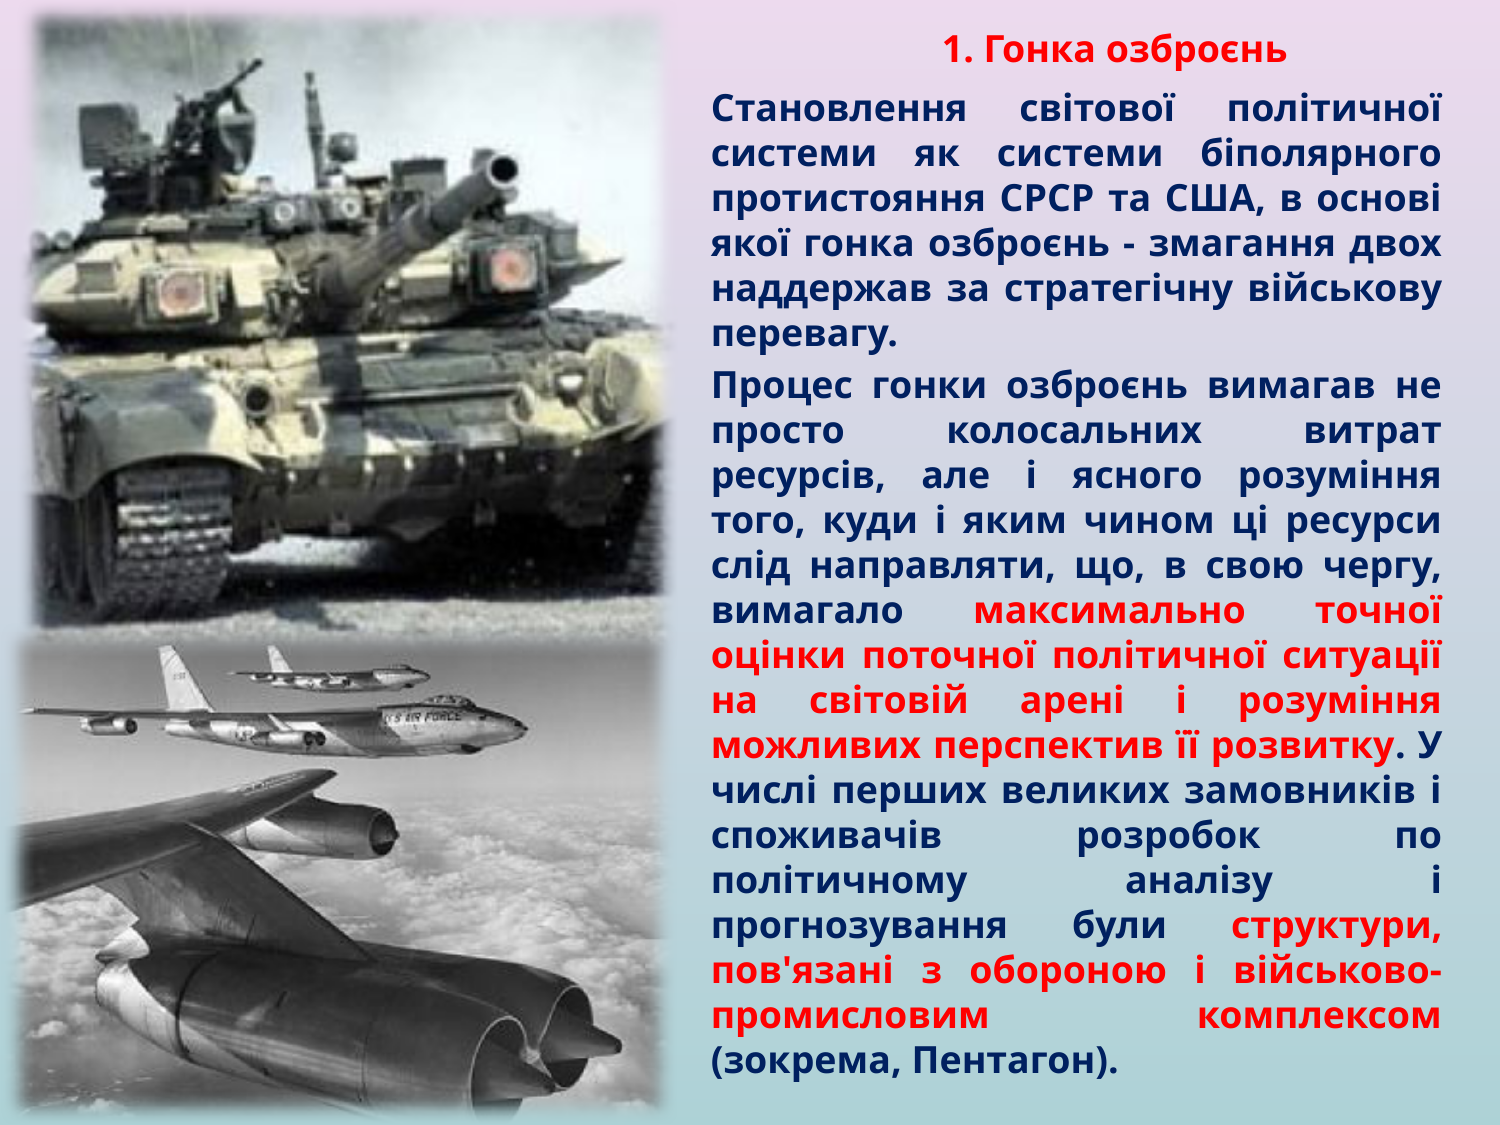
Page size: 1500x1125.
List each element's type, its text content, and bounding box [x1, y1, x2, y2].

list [17, 0, 679, 622]
list Становлення світової політичної системи як системи біполярного протистояння СРСР та США, в основі якої гонка озброєнь - змагання двох наддержав за стратегічну військову перевагу. Процес гонки озброєнь вимагав не просто колосальних витрат ресурсів, але і ясного розуміння того, куди і яким чином ці ресурси слід направляти, що, в свою чергу, вимагало максимально точної оцінки поточної політичної ситуації на світовій арені і розуміння можливих перспектив її розвитку. У числі перших великих замовників і споживачів розробок по політичному аналізу і прогнозування були структури, пов'язані з обороною і військово-промисловим комплексом (зокрема, Пентагон). [694, 76, 1458, 1022]
title 1. Гонка озброєнь [927, 0, 1483, 77]
picture [0, 622, 679, 1125]
